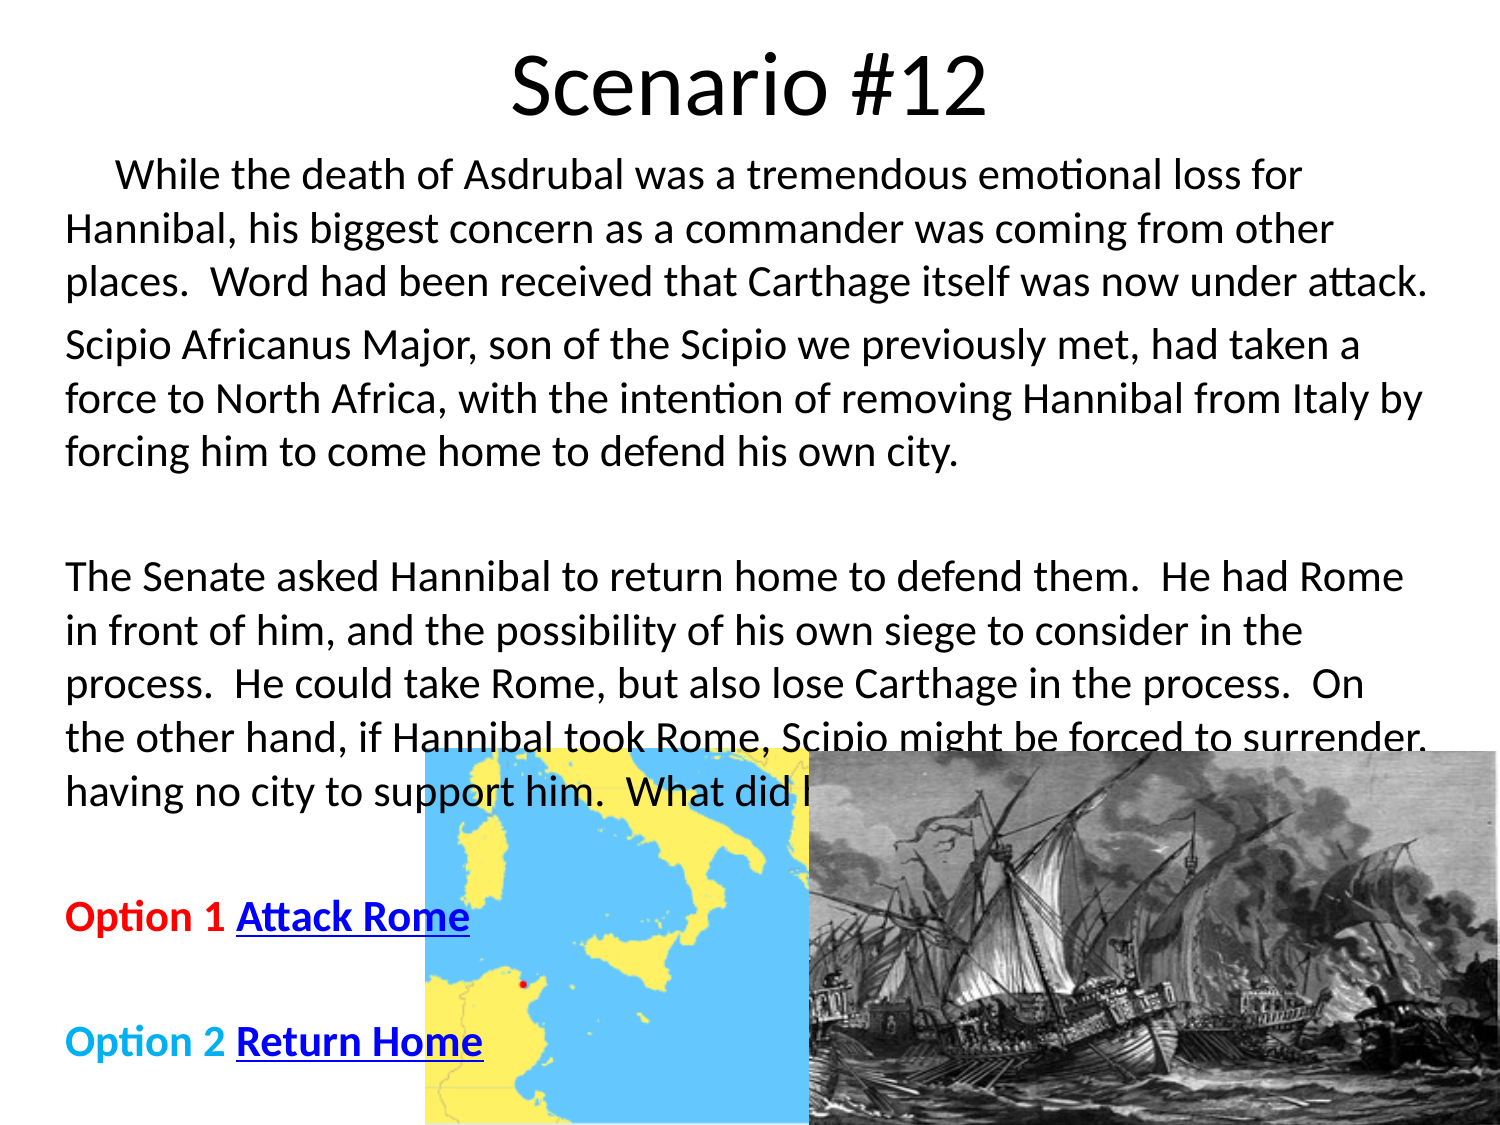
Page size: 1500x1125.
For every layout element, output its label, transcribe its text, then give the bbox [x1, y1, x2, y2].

list While the death of Asdrubal was a tremendous emotional loss for Hannibal, his biggest concern as a commander was coming from other places. Word had been received that Carthage itself was now under attack. Scipio Africanus Major, son of the Scipio we previously met, had taken a force to North Africa, with the intention of removing Hannibal from Italy by forcing him to come home to defend his own city. The Senate asked Hannibal to return home to defend them. He had Rome in front of him, and the possibility of his own siege to consider in the process. He could take Rome, but also lose Carthage in the process. On the other hand, if Hannibal took Rome, Scipio might be forced to surrender, having no city to support him. What did he do? Option 1 Attack Rome Option 2 Return Home [50, 137, 1450, 1088]
picture [424, 748, 1500, 1125]
title Scenario #12 [75, 12, 1425, 137]
